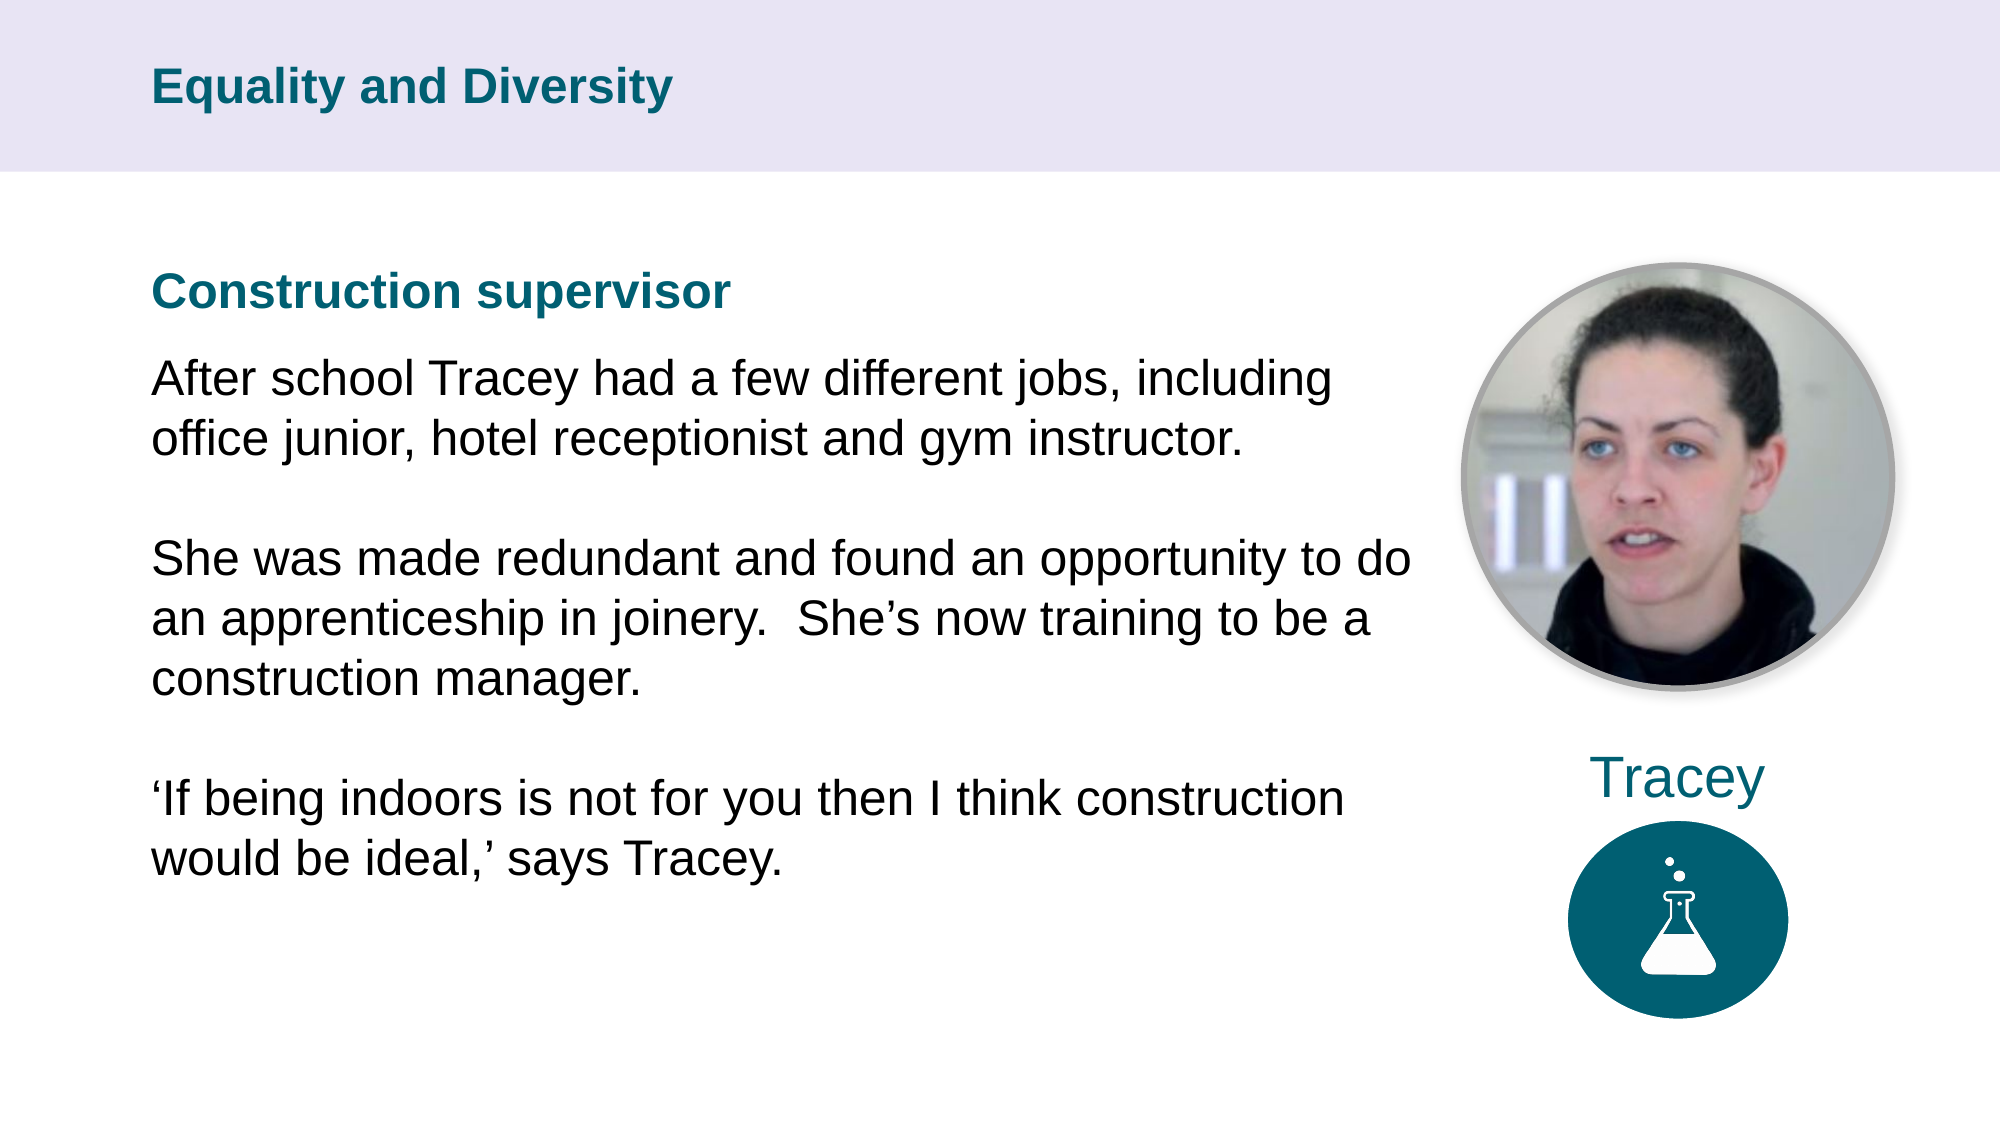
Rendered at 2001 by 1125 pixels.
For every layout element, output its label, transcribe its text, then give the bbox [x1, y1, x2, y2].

text_box Equality and Diversity [136, 46, 1864, 122]
text_box [0, 0, 2000, 173]
text_box After school Tracey had a few different jobs, including office junior, hotel receptionist and gym instructor. She was made redundant and found an opportunity to do an apprenticeship in joinery. She’s now training to be a construction manager. ‘If being indoors is not for you then I think construction would be ideal,’ says Tracey. [136, 454, 1447, 893]
title Construction supervisor [136, 250, 1447, 454]
text_box Tracey [1487, 731, 1869, 817]
text_box [1563, 816, 1793, 1023]
picture [1641, 857, 1716, 975]
picture [1463, 265, 1893, 689]
